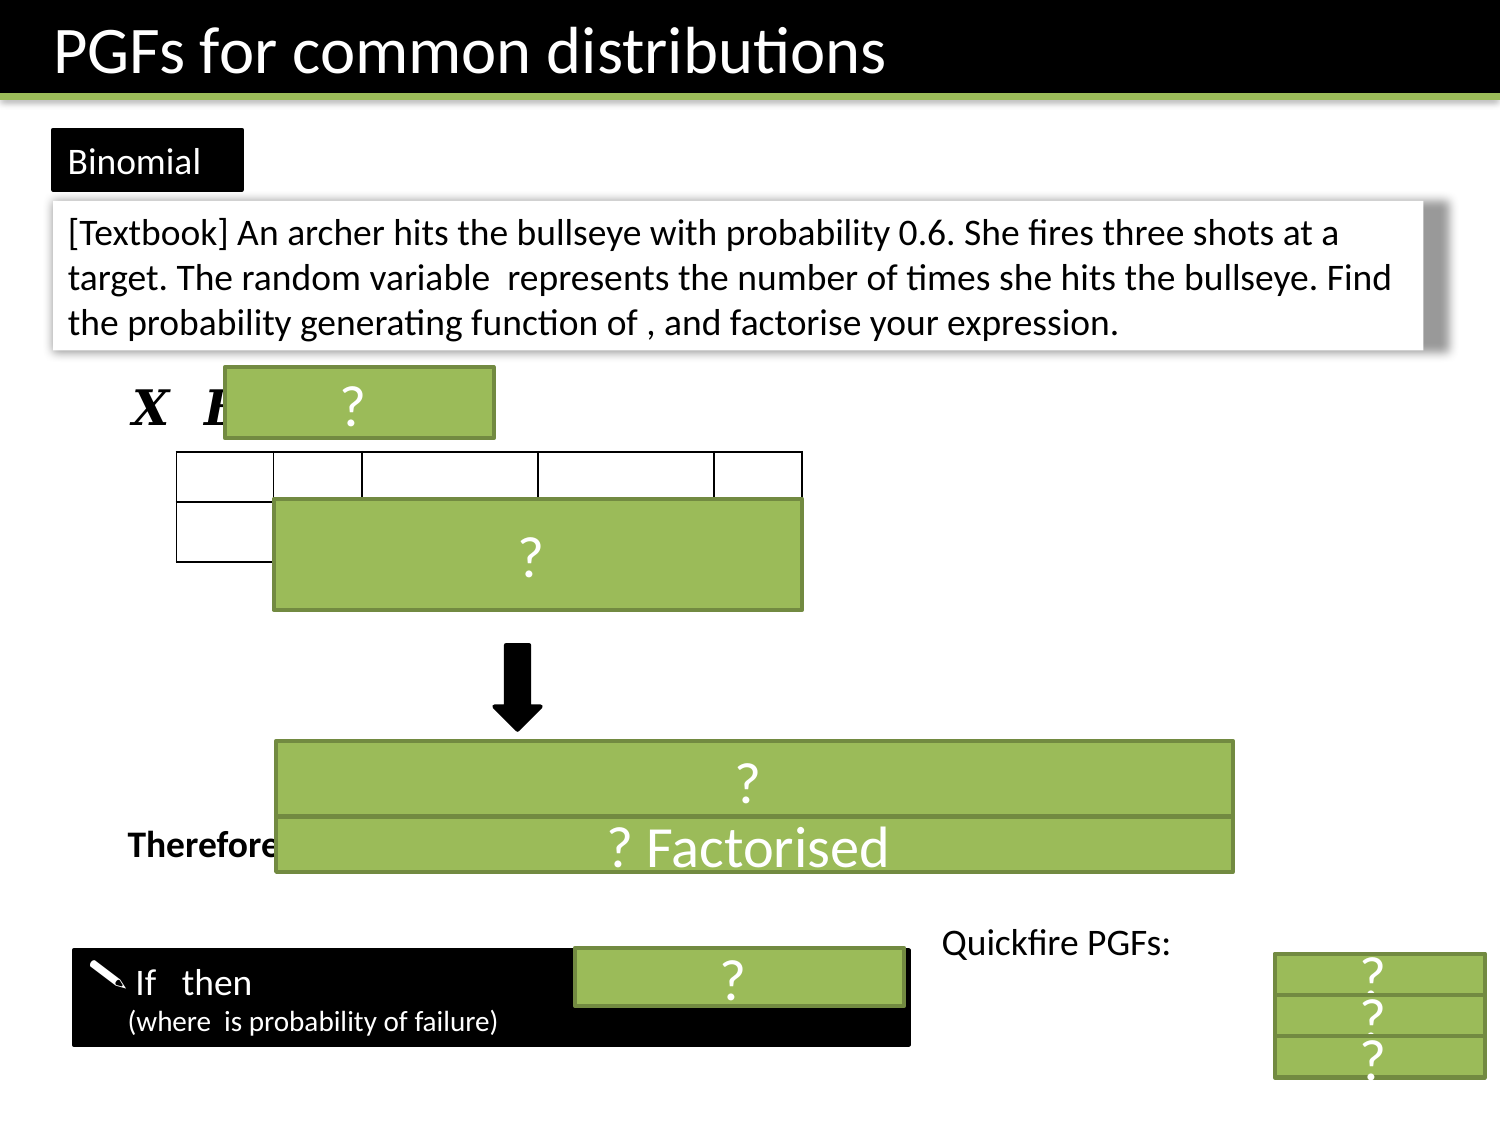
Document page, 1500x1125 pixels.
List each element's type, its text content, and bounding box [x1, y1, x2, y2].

text_box ? [1273, 1034, 1487, 1080]
text_box ? [1273, 993, 1487, 1034]
text_box ? [223, 365, 496, 440]
text_box ? [573, 946, 906, 1008]
text_box Binomial [51, 128, 244, 192]
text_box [0, 0, 1500, 99]
text_box [492, 643, 543, 732]
text_box ? [1273, 952, 1487, 993]
text_box ? [274, 739, 1235, 814]
text_box ? Factorised [274, 814, 1235, 874]
text_box ? [272, 497, 804, 612]
